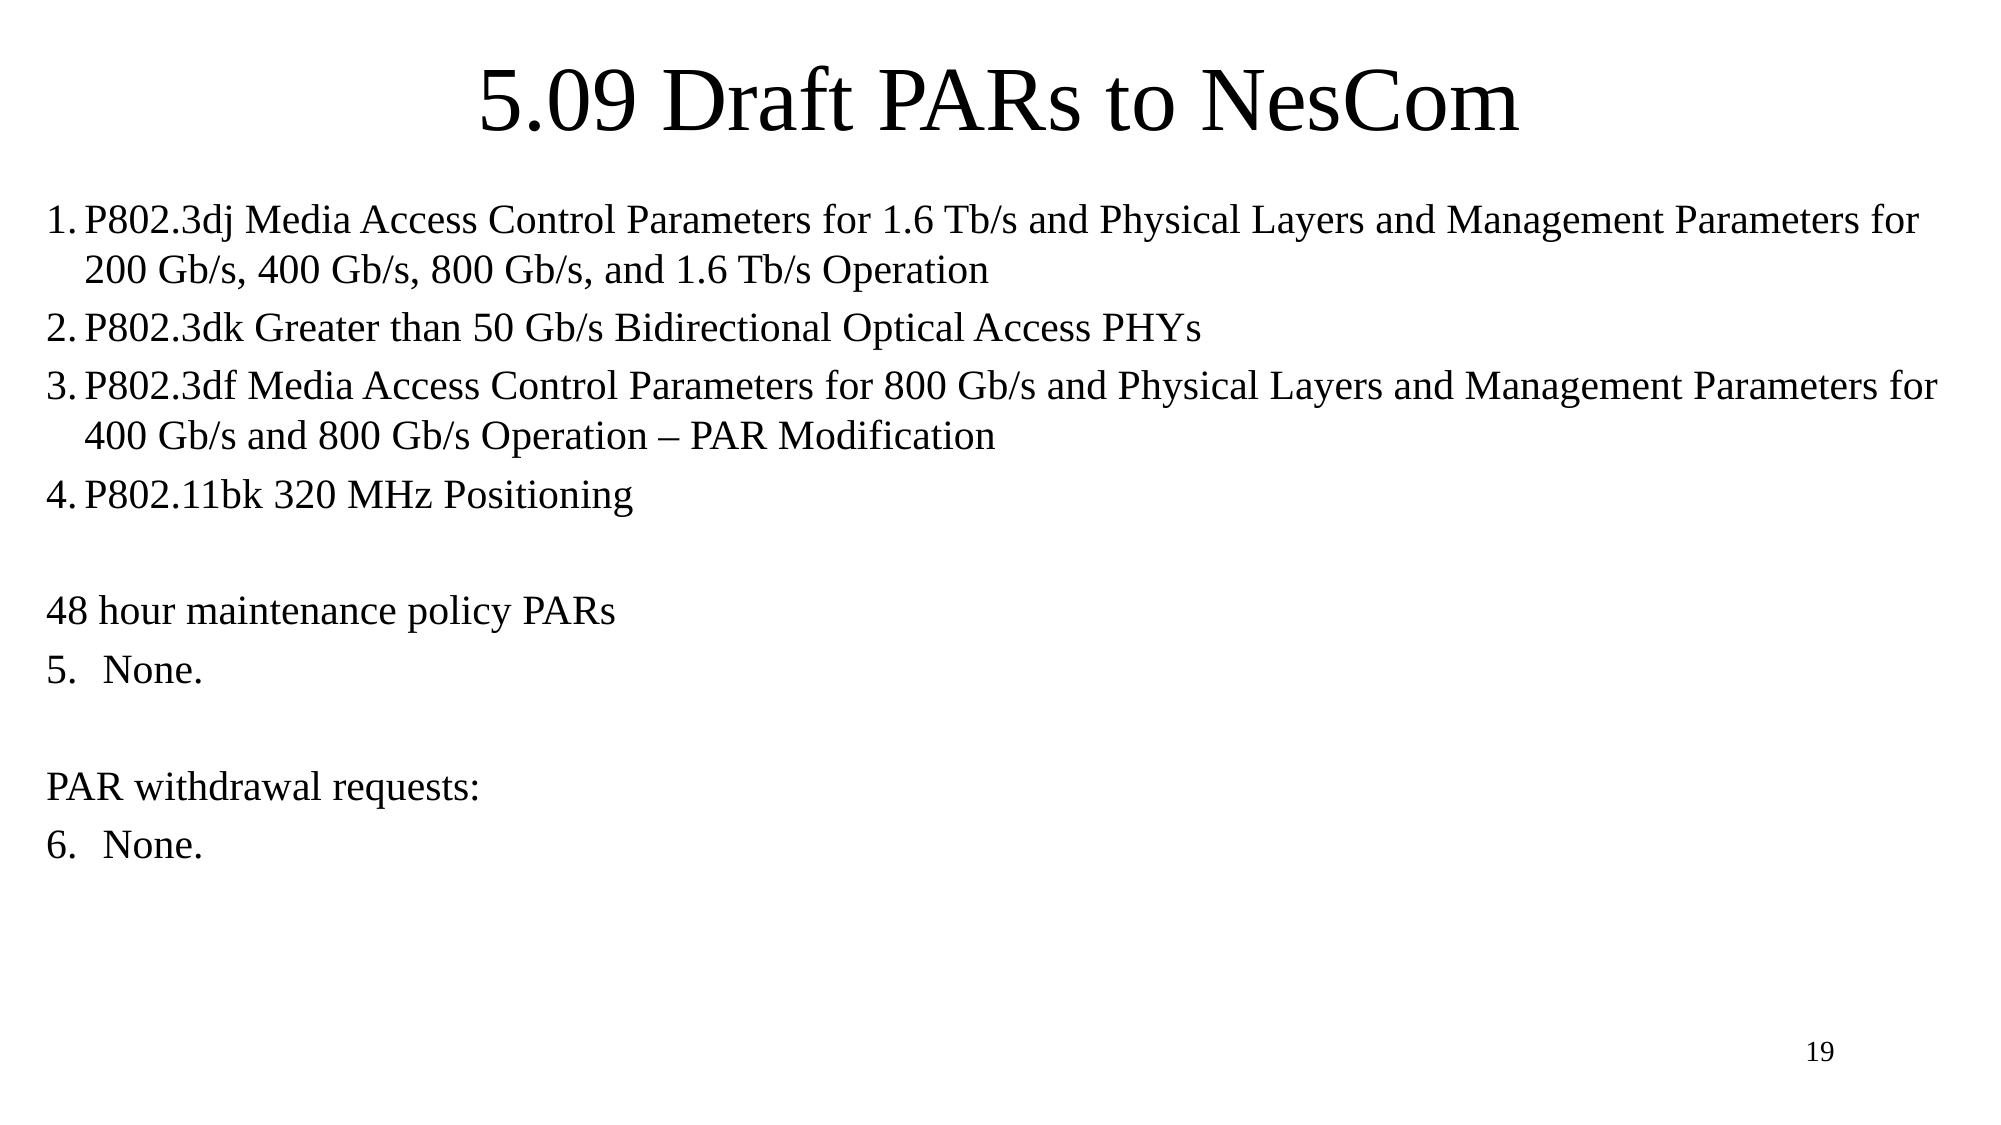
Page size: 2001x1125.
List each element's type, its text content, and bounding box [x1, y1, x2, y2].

title 5.09 Draft PARs to NesCom [362, 0, 1638, 183]
list P802.3dj Media Access Control Parameters for 1.6 Tb/s and Physical Layers and Management Parameters for 200 Gb/s, 400 Gb/s, 800 Gb/s, and 1.6 Tb/s Operation P802.3dk Greater than 50 Gb/s Bidirectional Optical Access PHYs P802.3df Media Access Control Parameters for 800 Gb/s and Physical Layers and Management Parameters for 400 Gb/s and 800 Gb/s Operation – PAR Modification P802.11bk 320 MHz Positioning 48 hour maintenance policy PARs None. PAR withdrawal requests: None. [30, 183, 1969, 860]
slide_number 19 [1433, 1024, 1851, 1101]
